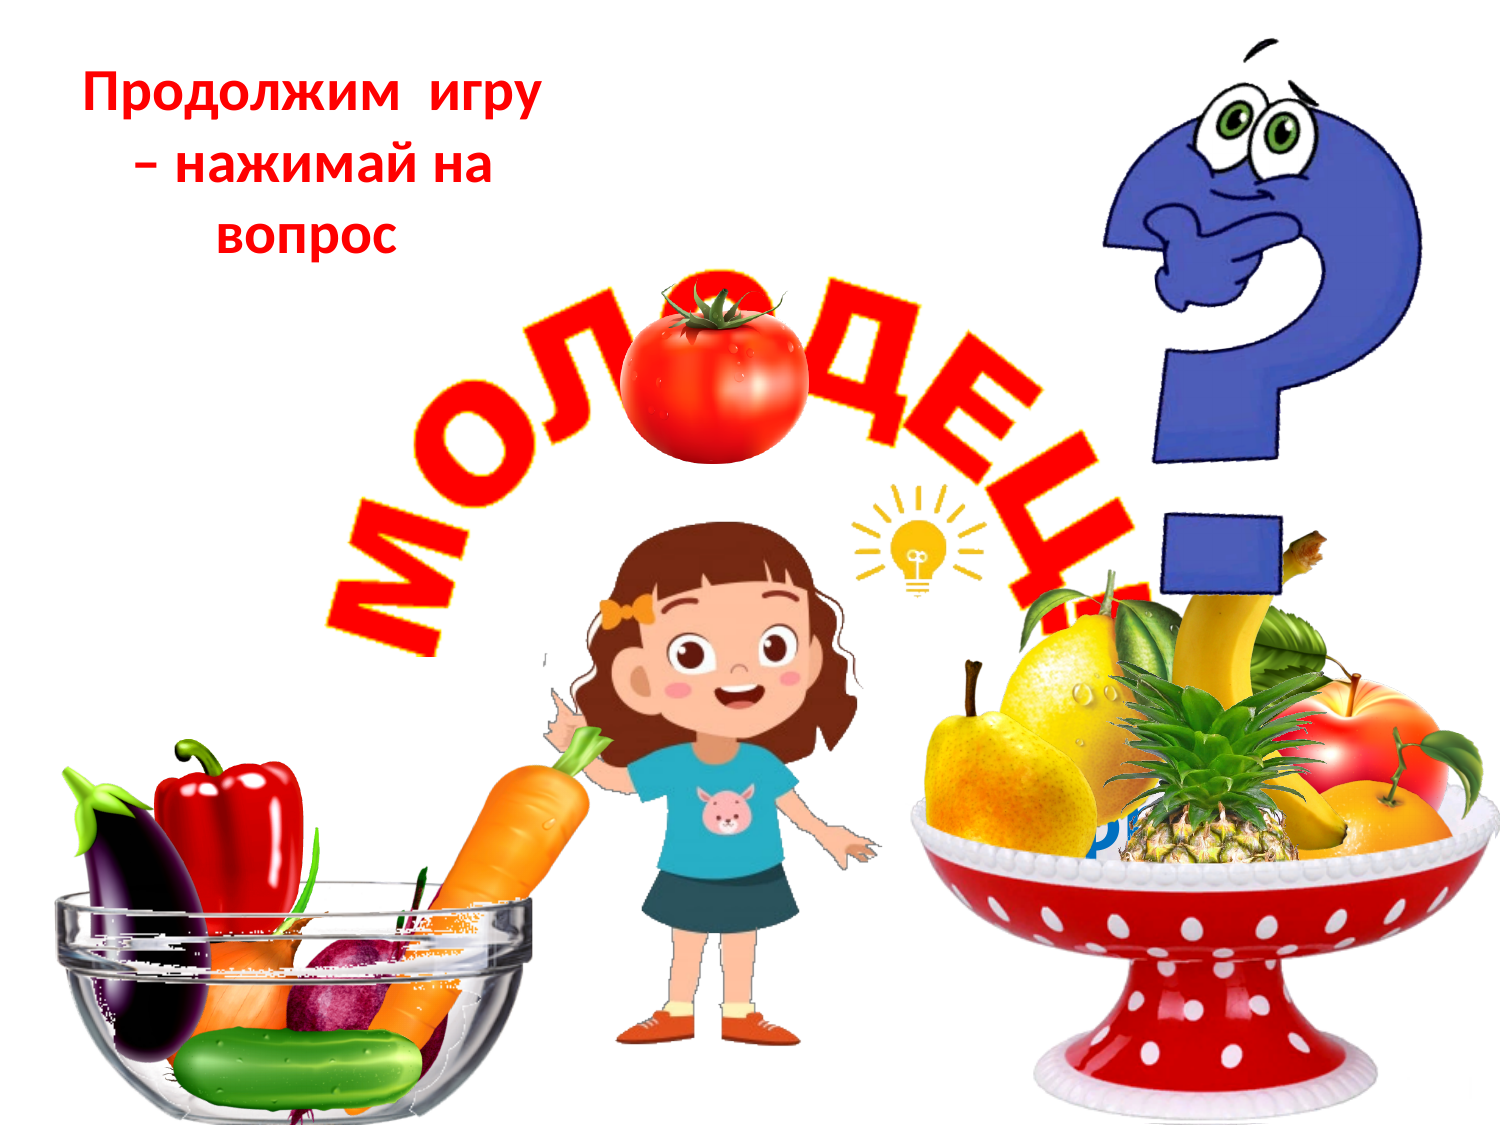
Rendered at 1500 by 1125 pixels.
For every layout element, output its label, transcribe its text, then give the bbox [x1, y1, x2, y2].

text_box Продолжим игру – нажимай на вопрос [53, 42, 573, 275]
picture [4, 19, 1500, 1125]
